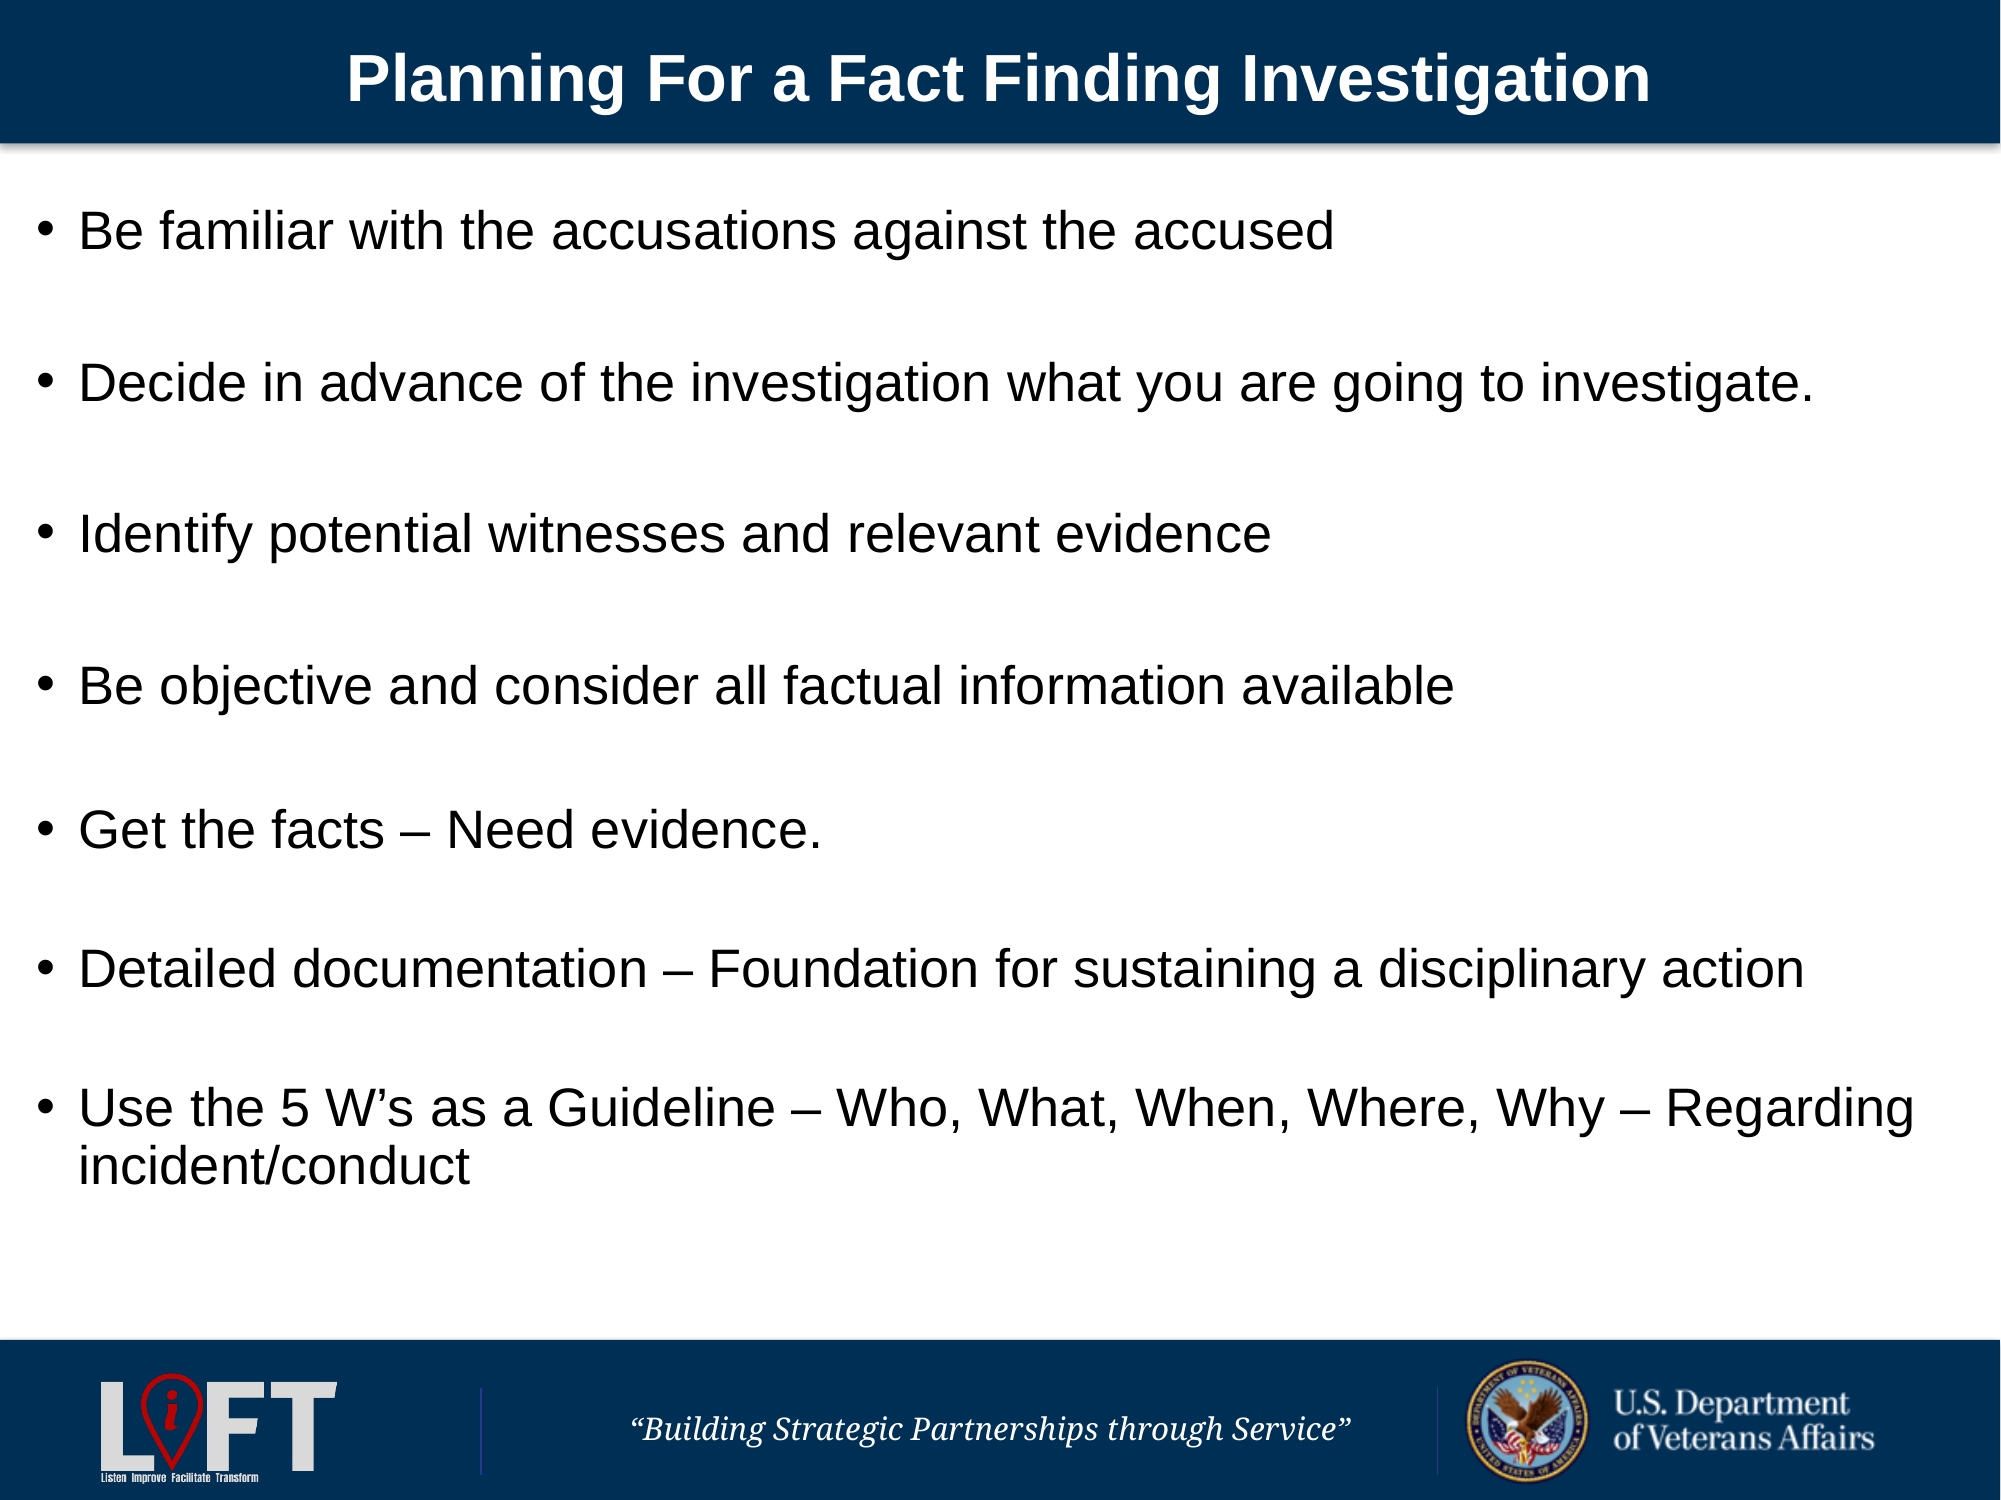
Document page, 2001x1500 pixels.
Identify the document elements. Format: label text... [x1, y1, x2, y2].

title Planning For a Fact Finding Investigation [0, 0, 2000, 150]
picture [57, 1343, 385, 1500]
picture [1449, 1348, 1919, 1500]
list Be familiar with the accusations against the accused Decide in advance of the investigation what you are going to investigate. Identify potential witnesses and relevant evidence Be objective and consider all factual information available Get the facts – Need evidence. Detailed documentation – Foundation for sustaining a disciplinary action Use the 5 W’s as a Guideline – Who, What, When, Where, Why – Regarding incident/conduct [21, 187, 1975, 1306]
